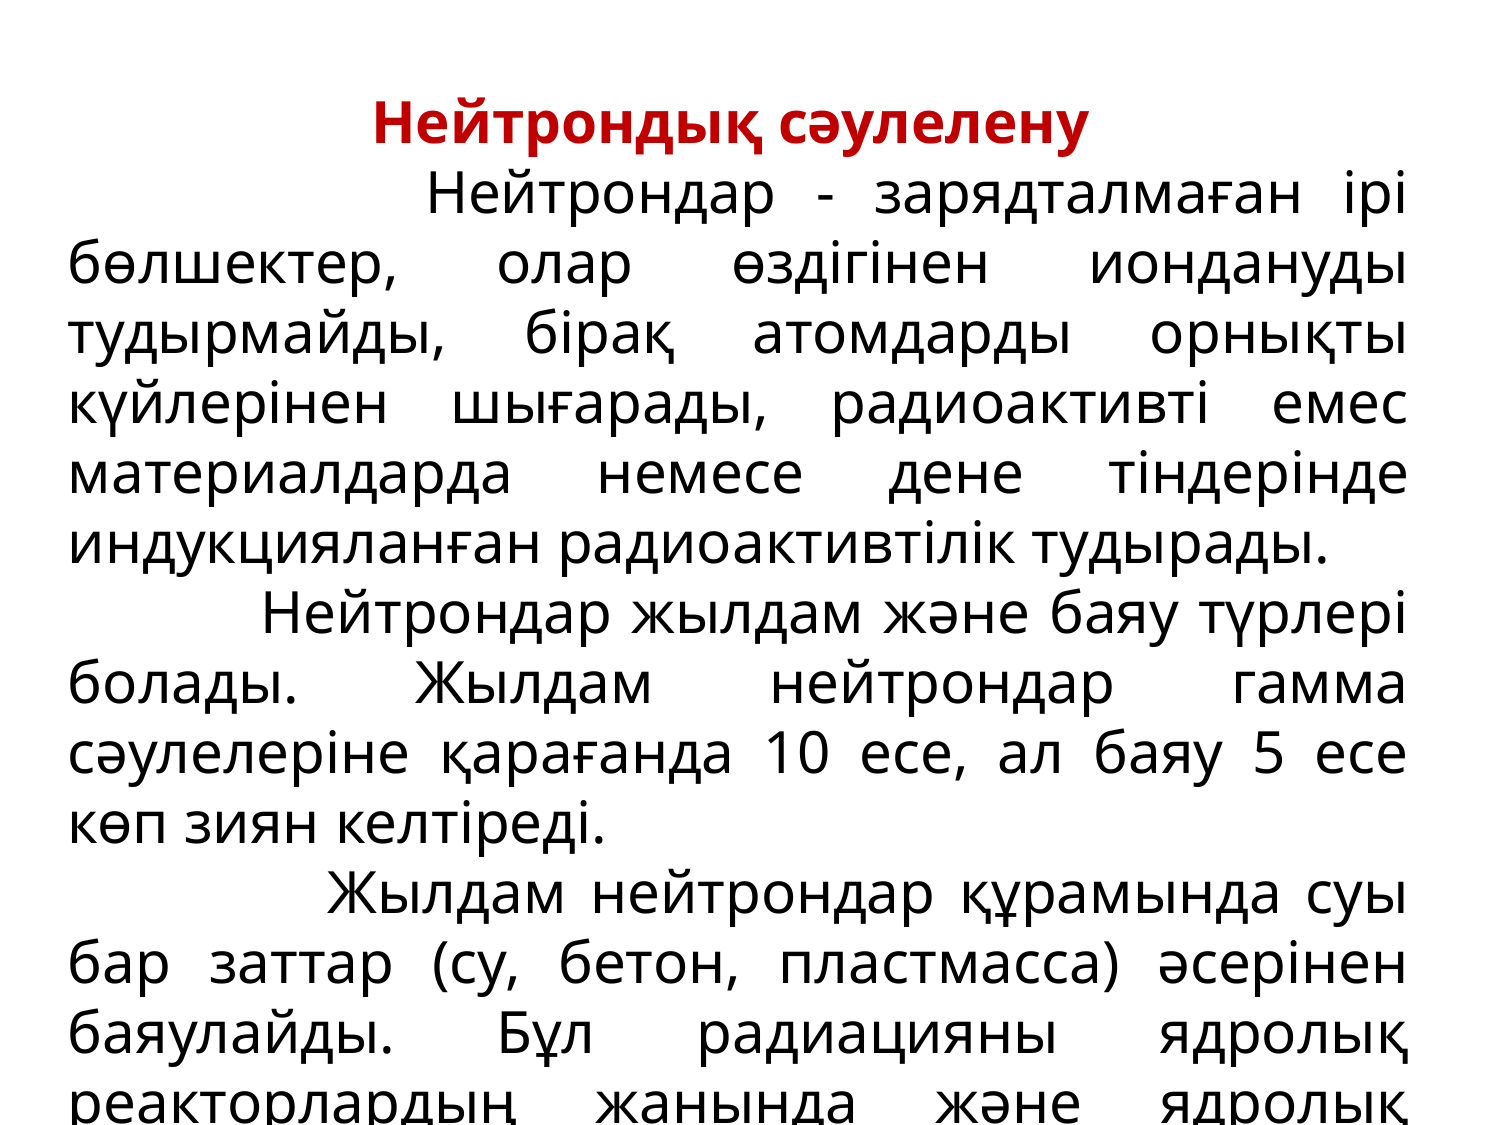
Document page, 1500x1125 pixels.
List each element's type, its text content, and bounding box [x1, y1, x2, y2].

text_box Нейтрондық сәулелену Нейтрондар - зарядталмаған ірі бөлшектер, олар өздігінен иондануды тудырмайды, бірақ атомдарды орнықты күйлерінен шығарады, радиоактивті емес материалдарда немесе дене тіндерінде индукцияланған радиоактивтілік тудырады. Нейтрондар жылдам және баяу түрлері болады. Жылдам нейтрондар гамма сәулелеріне қарағанда 10 есе, ал баяу 5 есе көп зиян келтіреді. Жылдам нейтрондар құрамында суы бар заттар (су, бетон, пластмасса) әсерінен баяулайды. Бұл радиацияны ядролық реакторлардың жанында және ядролық жарылыстар болатын жерлерде кездестіруге болады. [53, 78, 1424, 1125]
